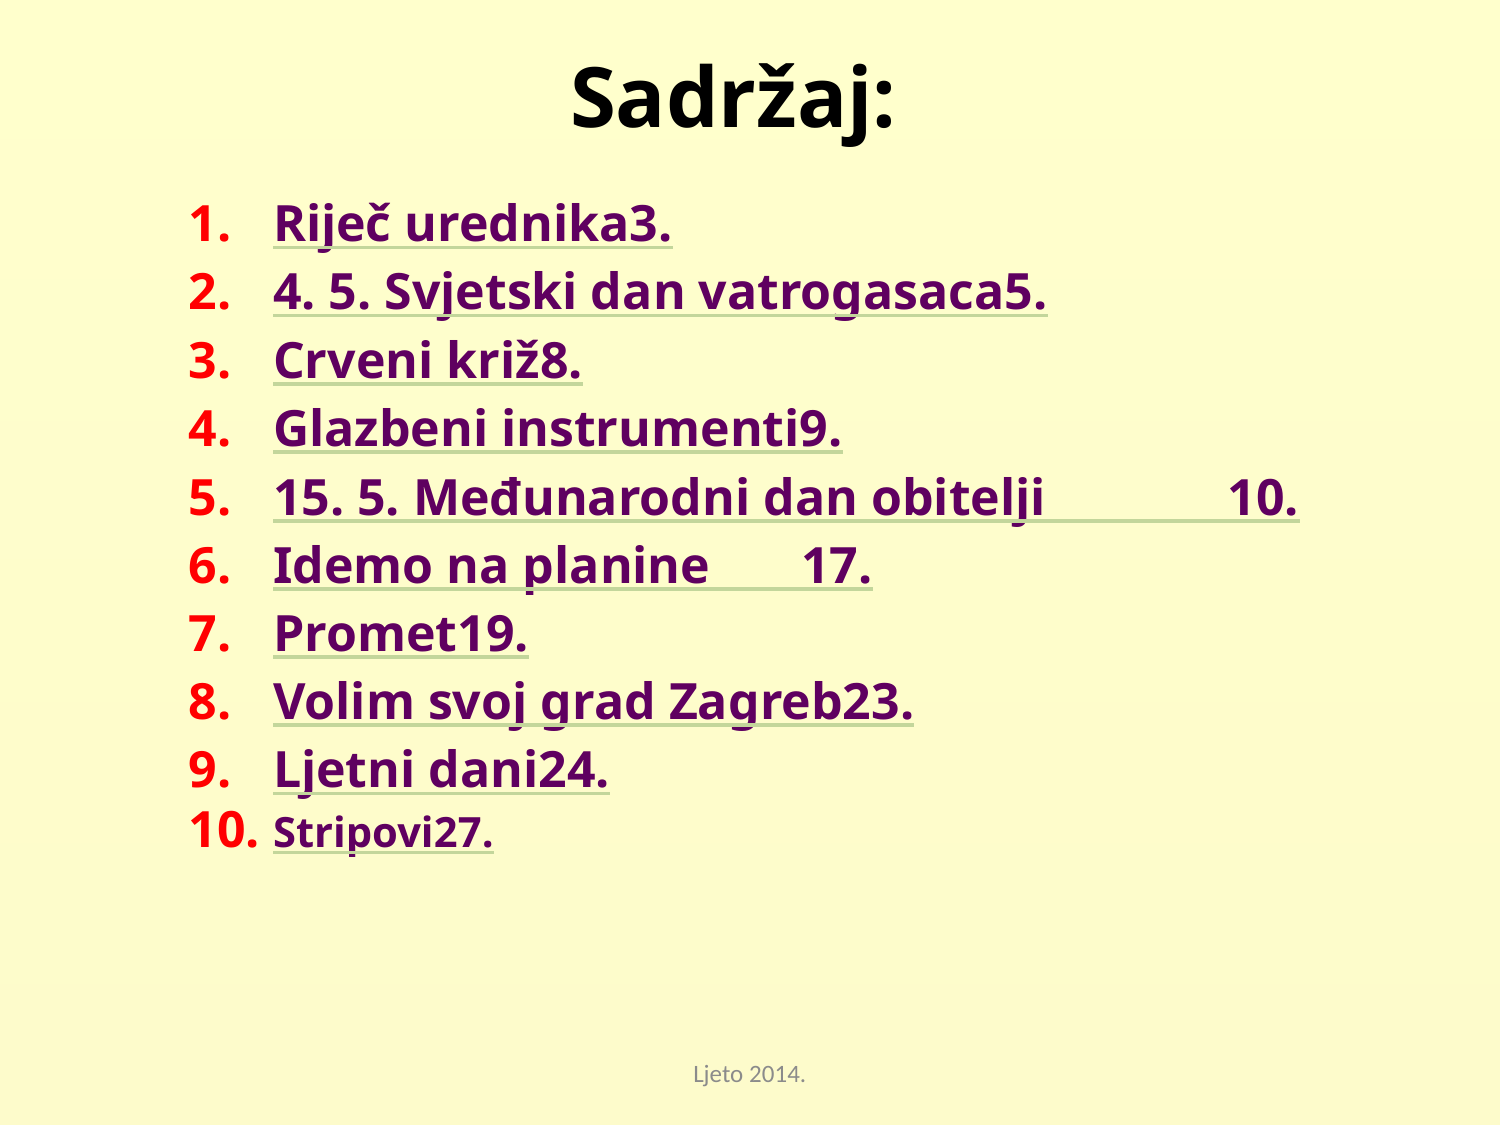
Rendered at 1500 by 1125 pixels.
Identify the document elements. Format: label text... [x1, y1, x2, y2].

title Sadržaj: [58, 0, 1409, 188]
text_box Riječ urednika 3. 4. 5. Svjetski dan vatrogasaca 5. Crveni križ 8. Glazbeni instrumenti 9. 15. 5. Međunarodni dan obitelji 10. Idemo na planine 17. Promet 19. Volim svoj grad Zagreb 23. Ljetni dani 24. Stripovi 27. [173, 184, 1315, 921]
footer Ljeto 2014. [512, 1042, 988, 1103]
